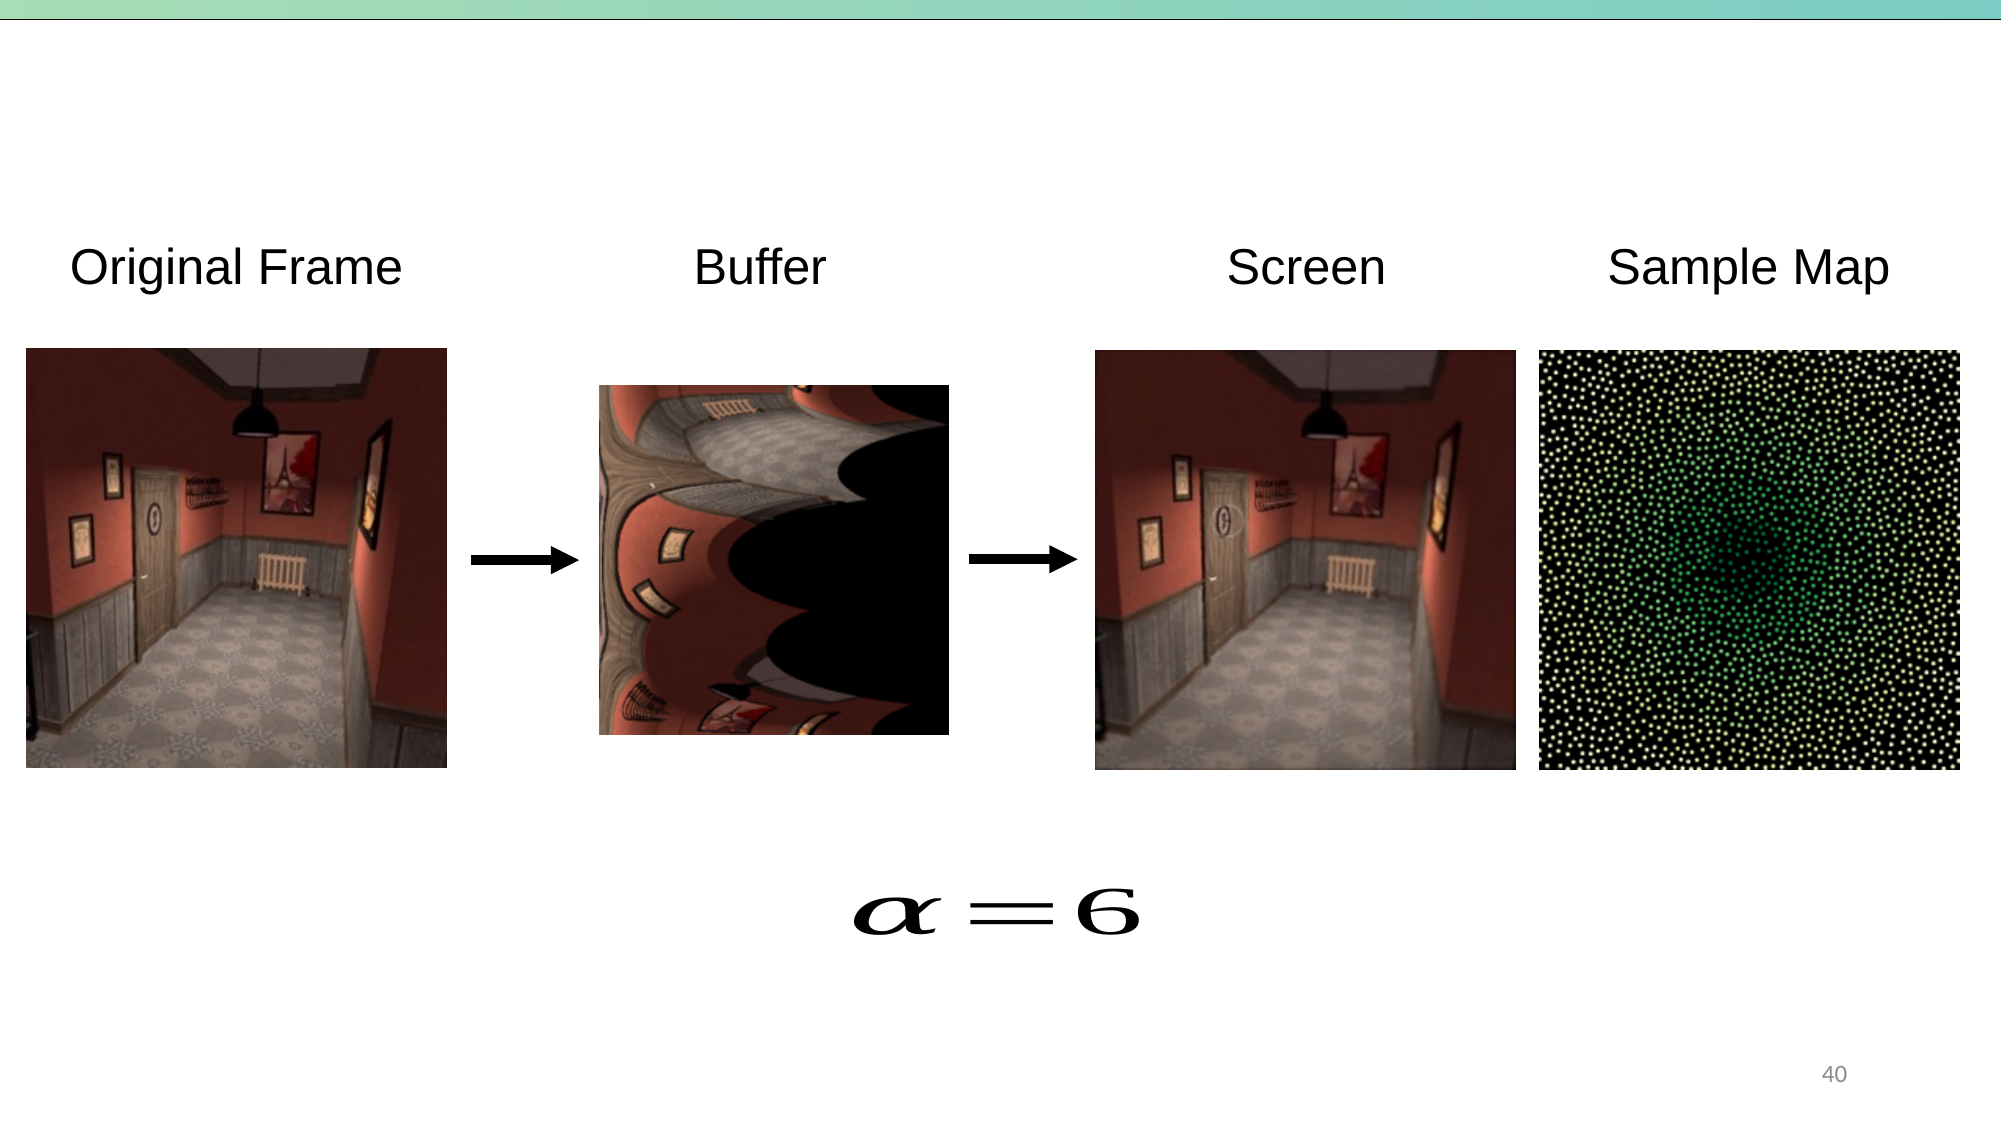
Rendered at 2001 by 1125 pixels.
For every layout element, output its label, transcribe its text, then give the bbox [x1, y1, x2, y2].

picture [1094, 349, 1516, 770]
picture [26, 348, 447, 768]
picture [599, 385, 949, 735]
text_box Screen [1096, 226, 1517, 302]
text_box [0, 0, 2000, 20]
slide_number 40 [1412, 1042, 1863, 1103]
text_box Buffer [594, 226, 926, 302]
text_box Original Frame [26, 226, 447, 302]
picture [1539, 349, 1960, 770]
text_box Sample Map [1539, 226, 1960, 302]
